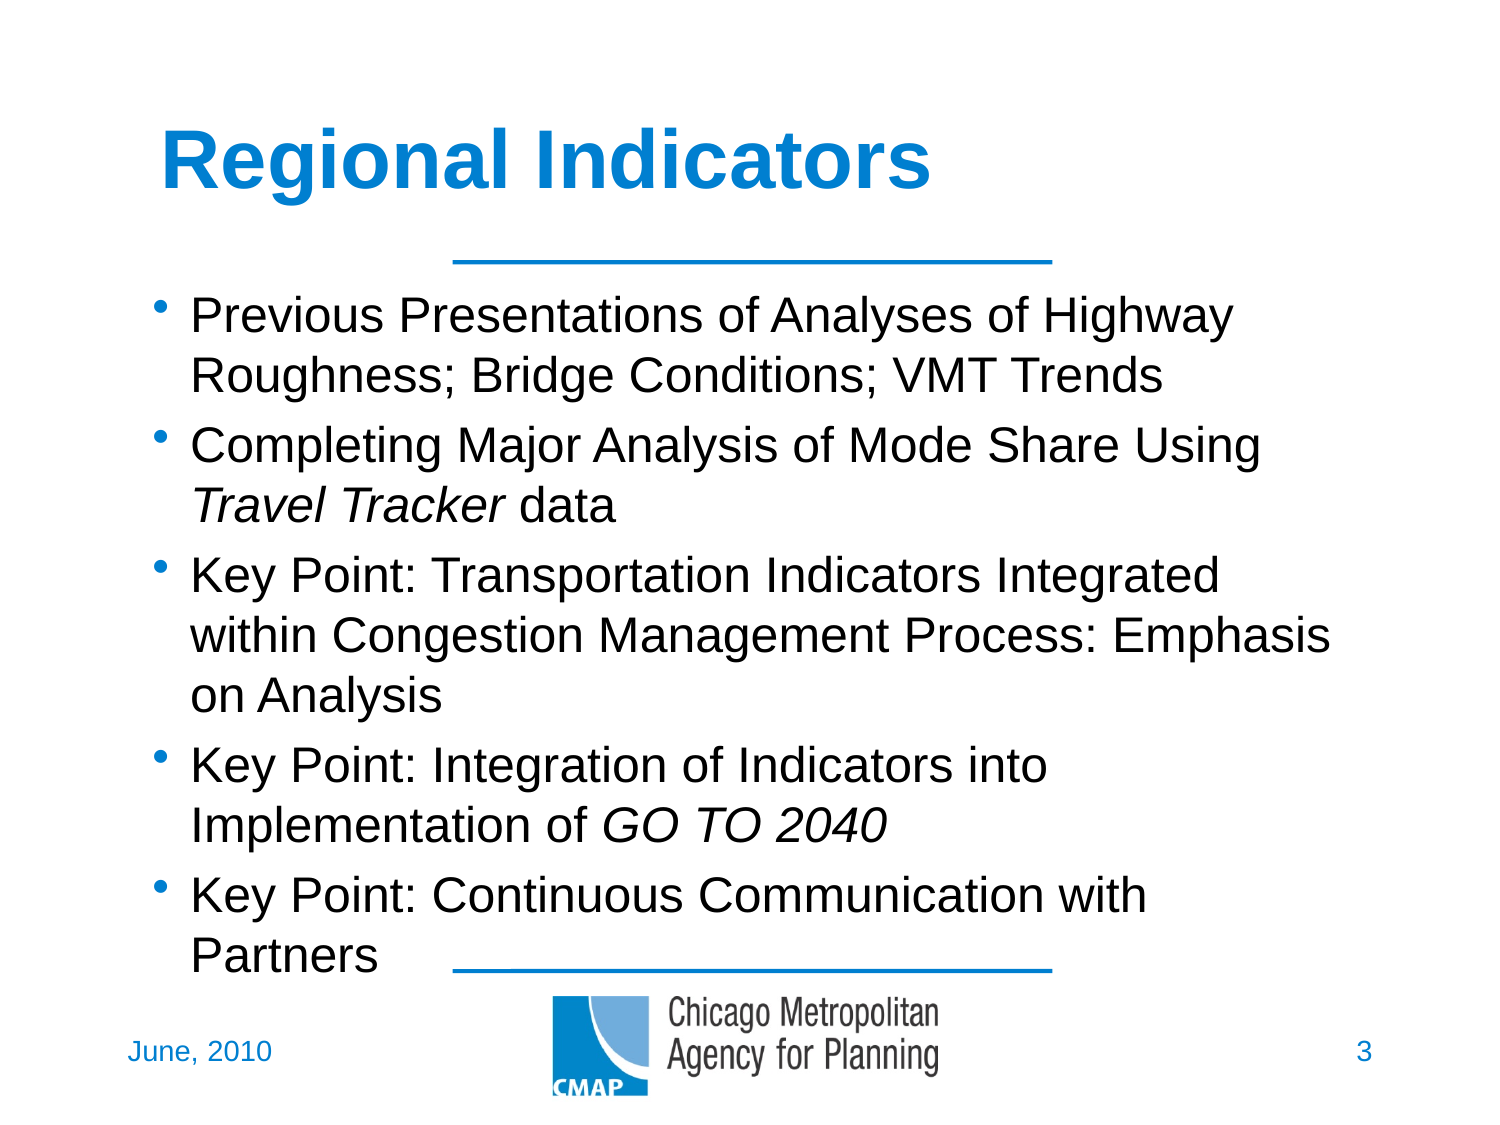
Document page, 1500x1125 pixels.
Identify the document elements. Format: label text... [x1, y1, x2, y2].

picture [552, 996, 938, 1102]
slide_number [112, 1024, 426, 1101]
list Previous Presentations of Analyses of Highway Roughness; Bridge Conditions; VMT Trends Completing Major Analysis of Mode Share Using Travel Tracker data Key Point: Transportation Indicators Integrated within Congestion Management Process: Emphasis on Analysis Key Point: Integration of Indicators into Implementation of GO TO 2040 Key Point: Continuous Communication with Partners [137, 274, 1354, 905]
slide_number 2 [1074, 1024, 1388, 1101]
title Regional Indicators [145, 78, 1360, 232]
